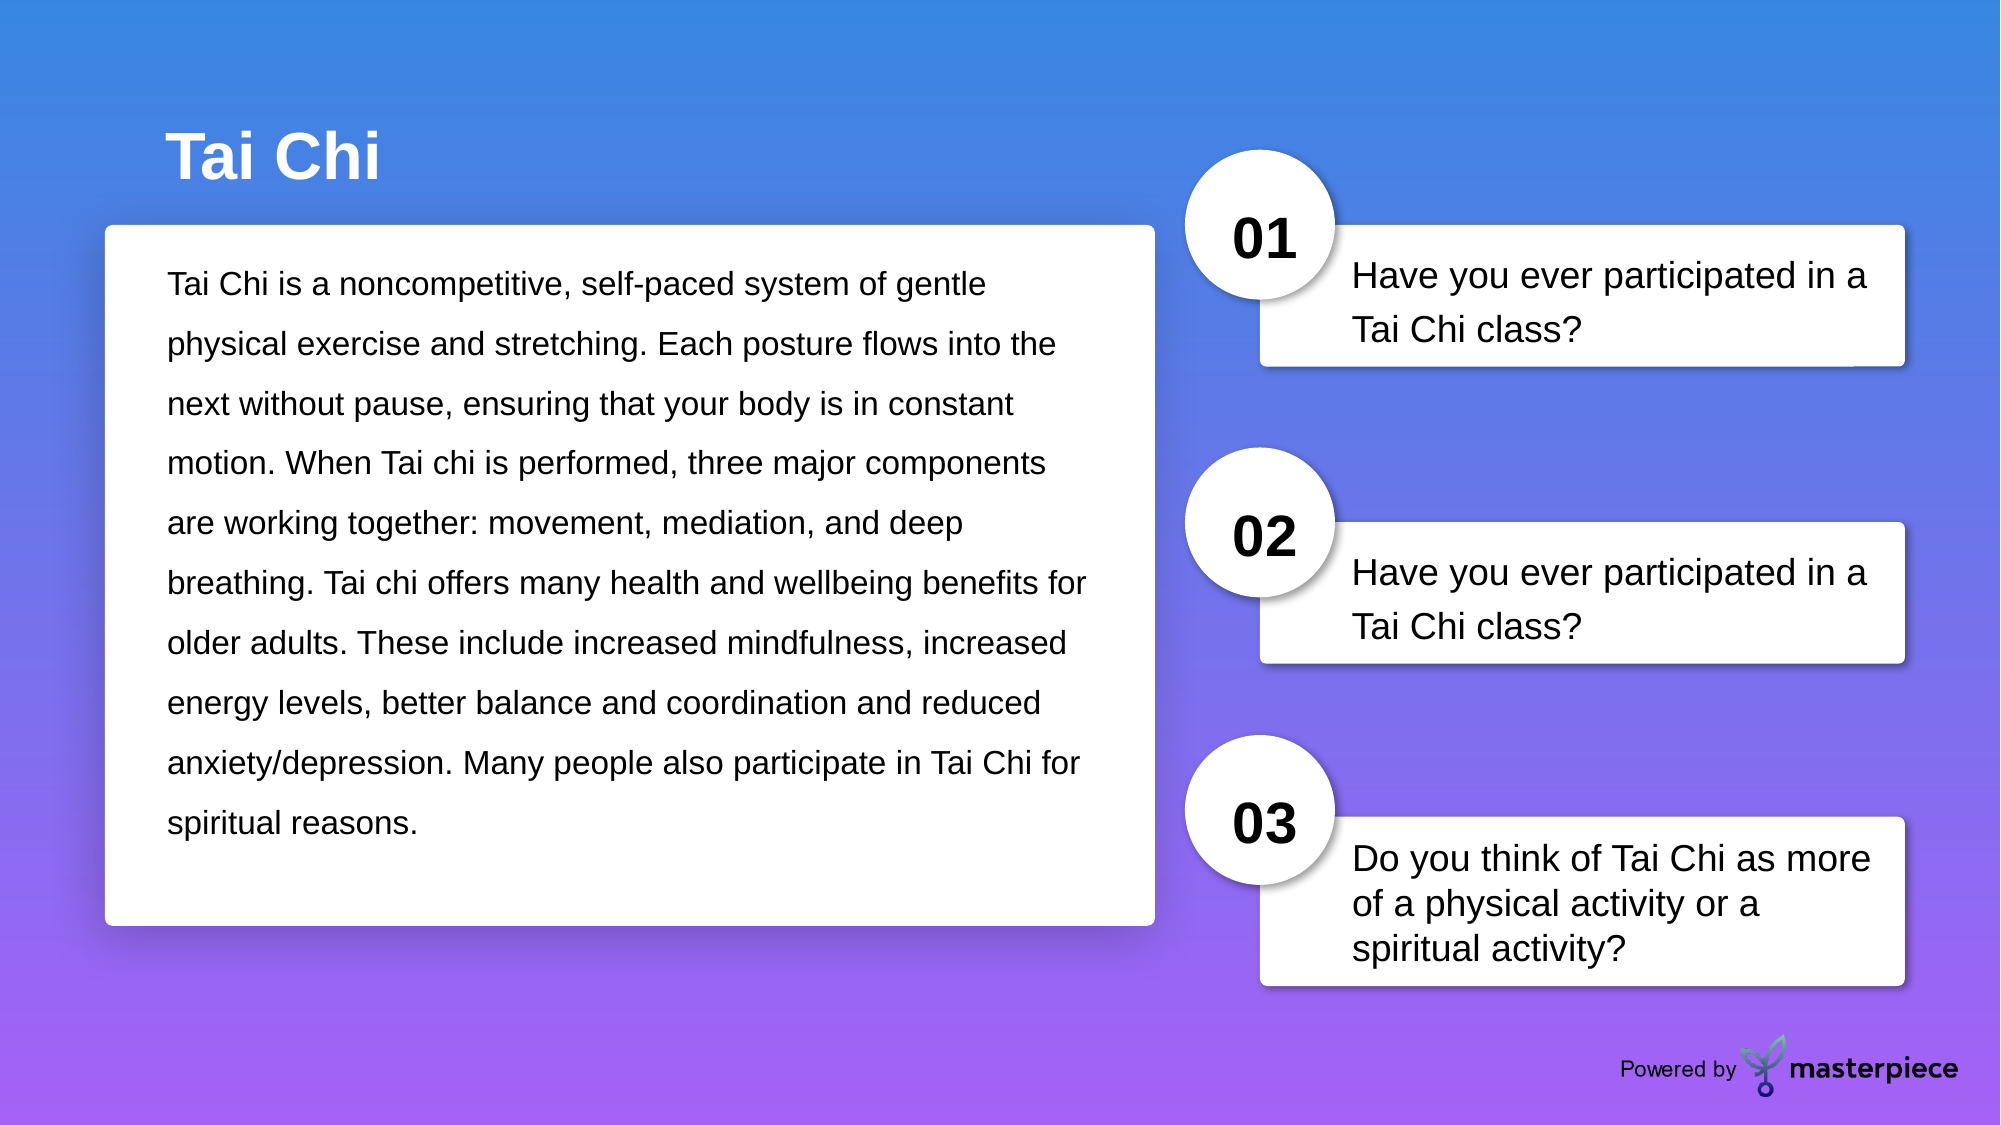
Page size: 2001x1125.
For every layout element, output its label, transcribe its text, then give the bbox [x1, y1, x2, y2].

text_box 02 [1184, 447, 1335, 598]
text_box Have you ever participated in a Tai Chi class?​ [1259, 522, 1905, 664]
text_box 03 [1184, 735, 1335, 885]
text_box Tai Chi [149, 105, 1800, 201]
text_box Have you ever participated in a Tai Chi class?​ [1259, 224, 1905, 367]
picture [1620, 1034, 1960, 1097]
text_box 01 [1184, 149, 1335, 300]
text_box Do you think of Tai Chi as more of a physical activity or a spiritual activity? [1259, 816, 1905, 987]
text_box Tai Chi is a noncompetitive, self-paced system of gentle physical exercise and stretching. Each posture flows into the next without pause, ensuring that your body is in constant motion. When Tai chi is performed, three major components are working together: movement, mediation, and deep breathing. Tai chi offers many health and wellbeing benefits for older adults. These include increased mindfulness, increased energy levels, better balance and coordination and reduced anxiety/depression. Many people also participate in Tai Chi for spiritual reasons. [104, 224, 1155, 926]
